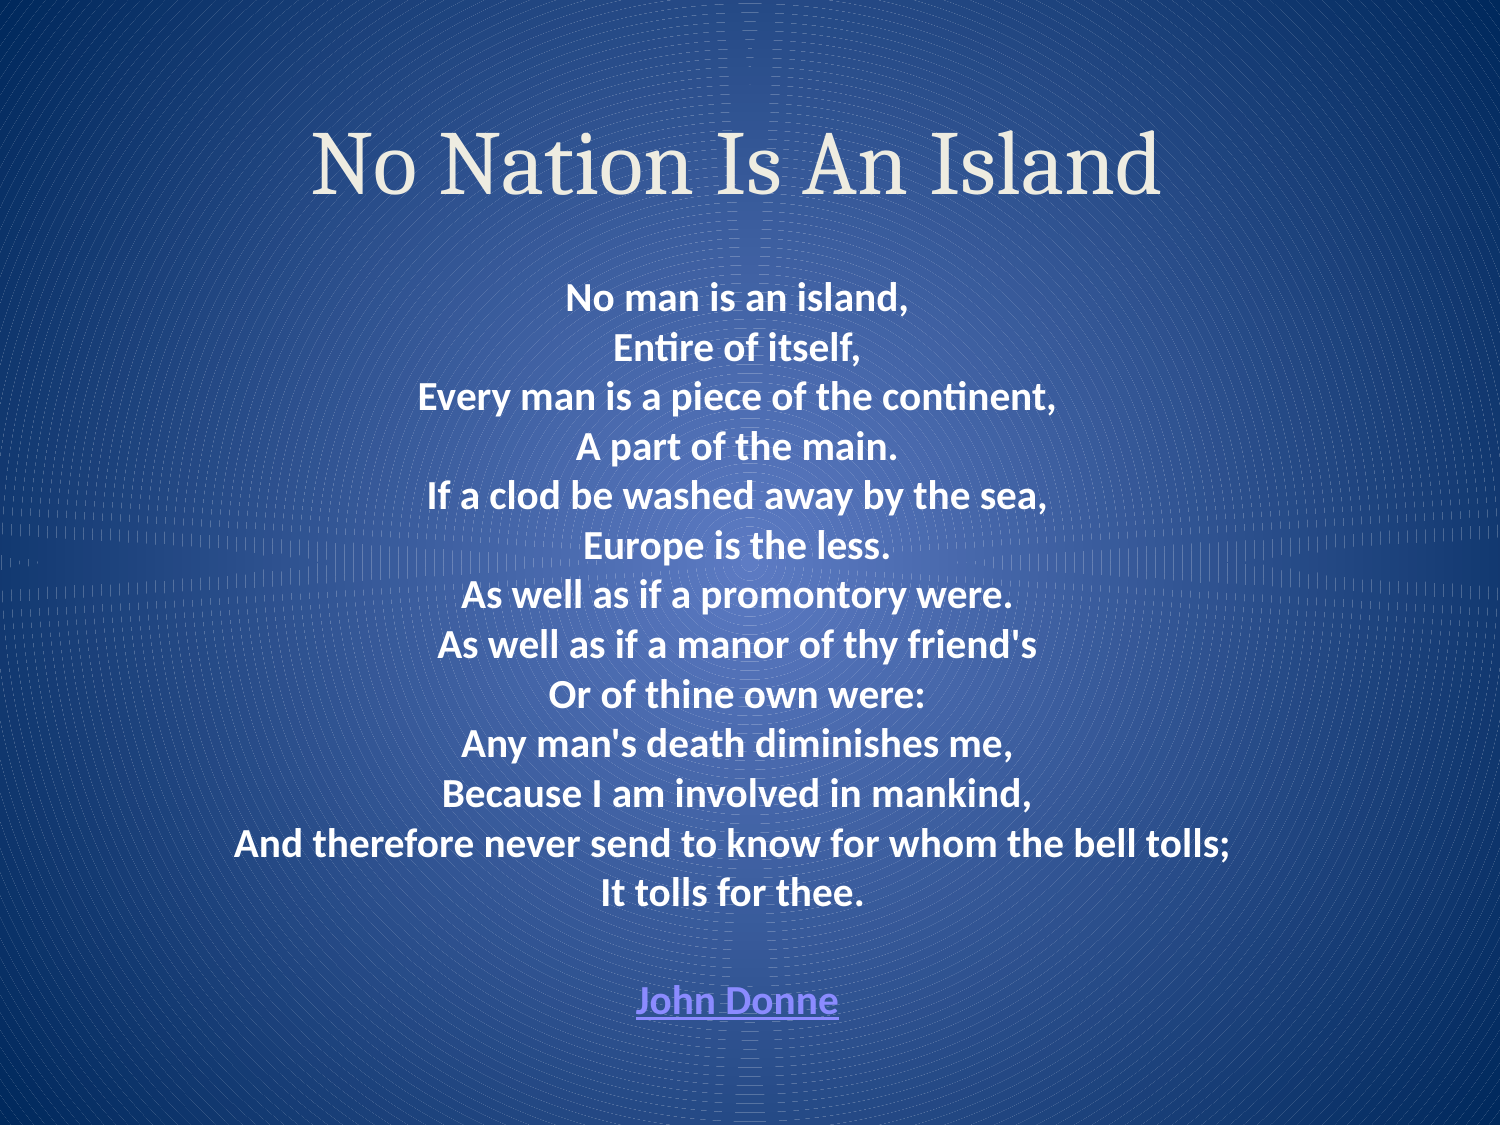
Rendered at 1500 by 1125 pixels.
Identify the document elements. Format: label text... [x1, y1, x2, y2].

subtitle No man is an island, Entire of itself, Every man is a piece of the continent, A part of the main. If a clod be washed away by the sea, Europe is the less. As well as if a promontory were. As well as if a manor of thy friend's Or of thine own were: Any man's death diminishes me, Because I am involved in mankind, And therefore never send to know for whom the bell tolls; It tolls for thee. John Donne [37, 262, 1438, 1038]
title No Nation Is An Island [99, 37, 1375, 262]
